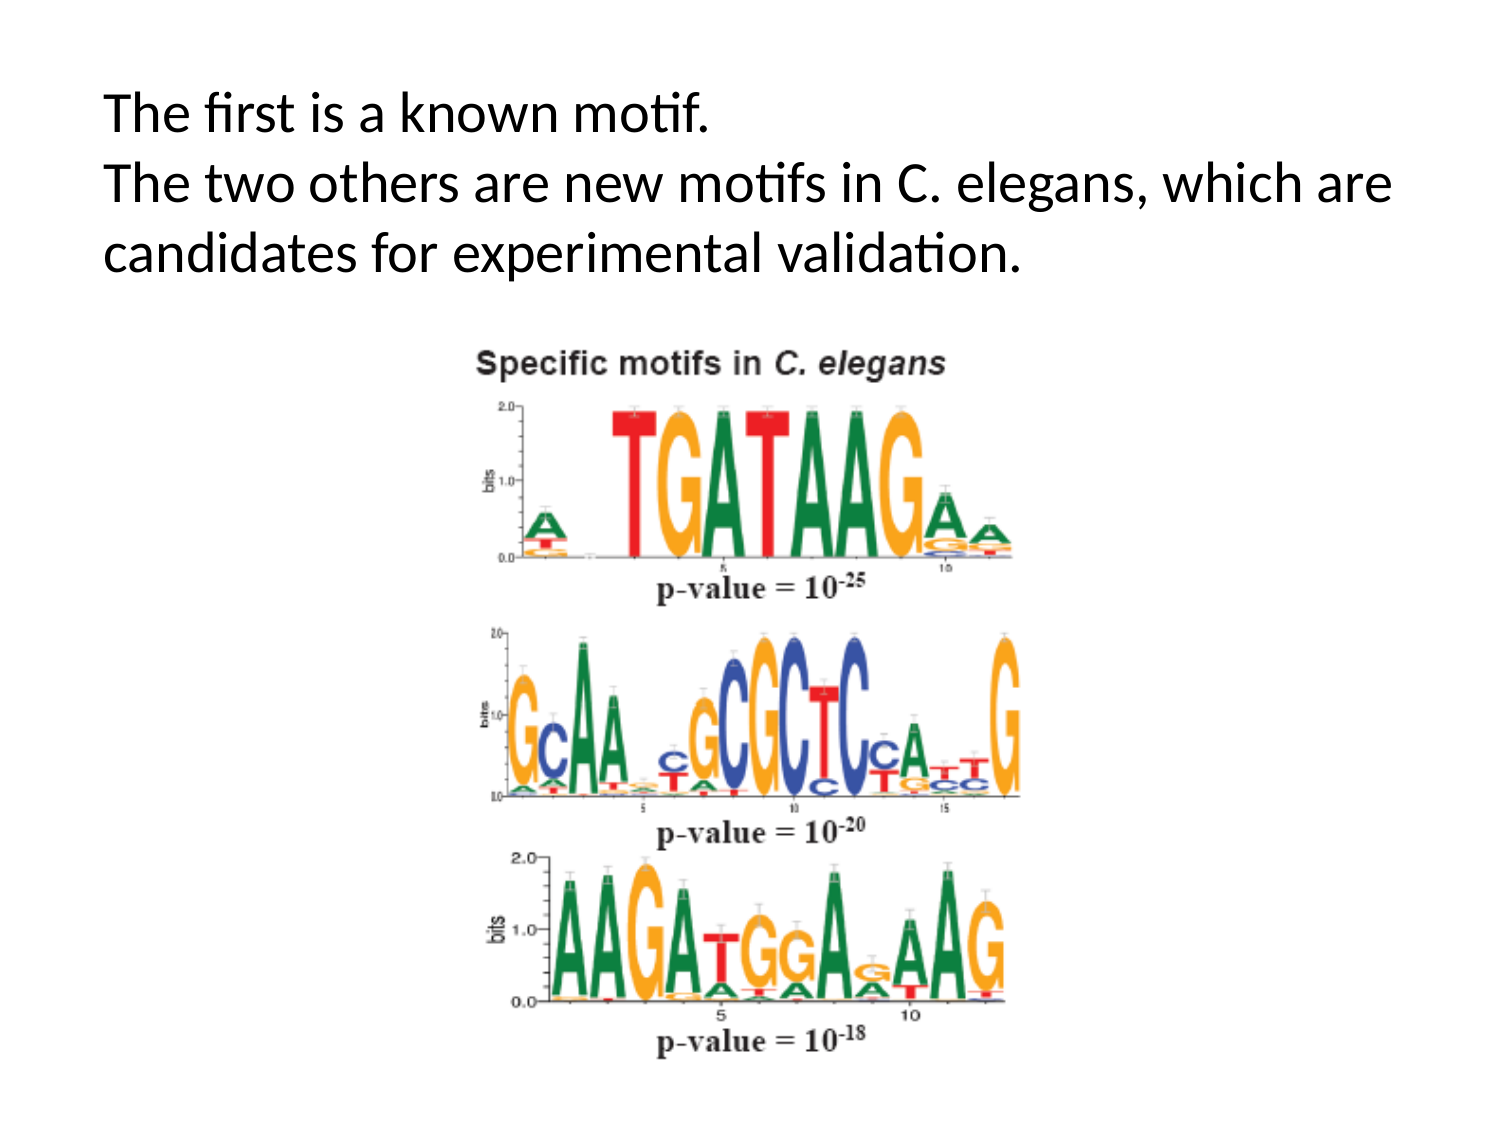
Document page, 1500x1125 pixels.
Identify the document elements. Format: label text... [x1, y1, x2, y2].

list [454, 325, 1039, 1067]
text_box The first is a known motif. The two others are new motifs in C. elegans, which are candidates for experimental validation. [88, 66, 1424, 292]
